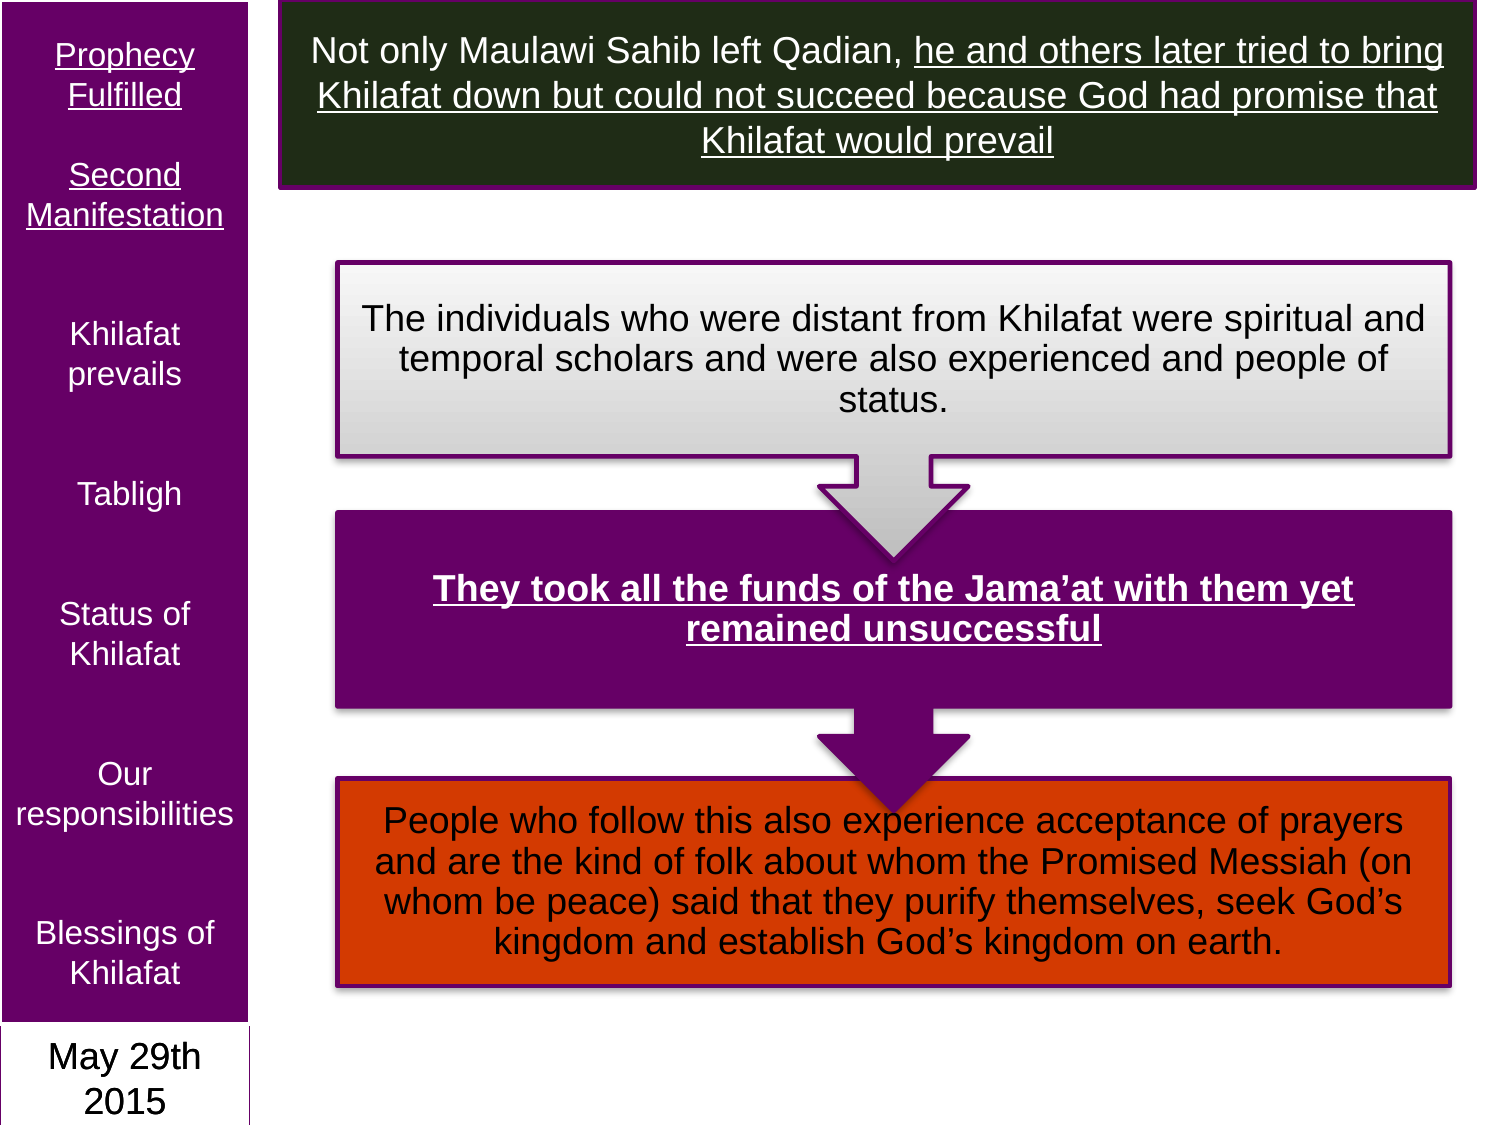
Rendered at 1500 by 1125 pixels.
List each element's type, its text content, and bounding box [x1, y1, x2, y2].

text_box Not only Maulawi Sahib left Qadian, he and others later tried to bring Khilafat down but could not succeed because God had promise that Khilafat would prevail [278, 0, 1477, 190]
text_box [0, 0, 251, 1125]
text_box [337, 187, 1451, 987]
